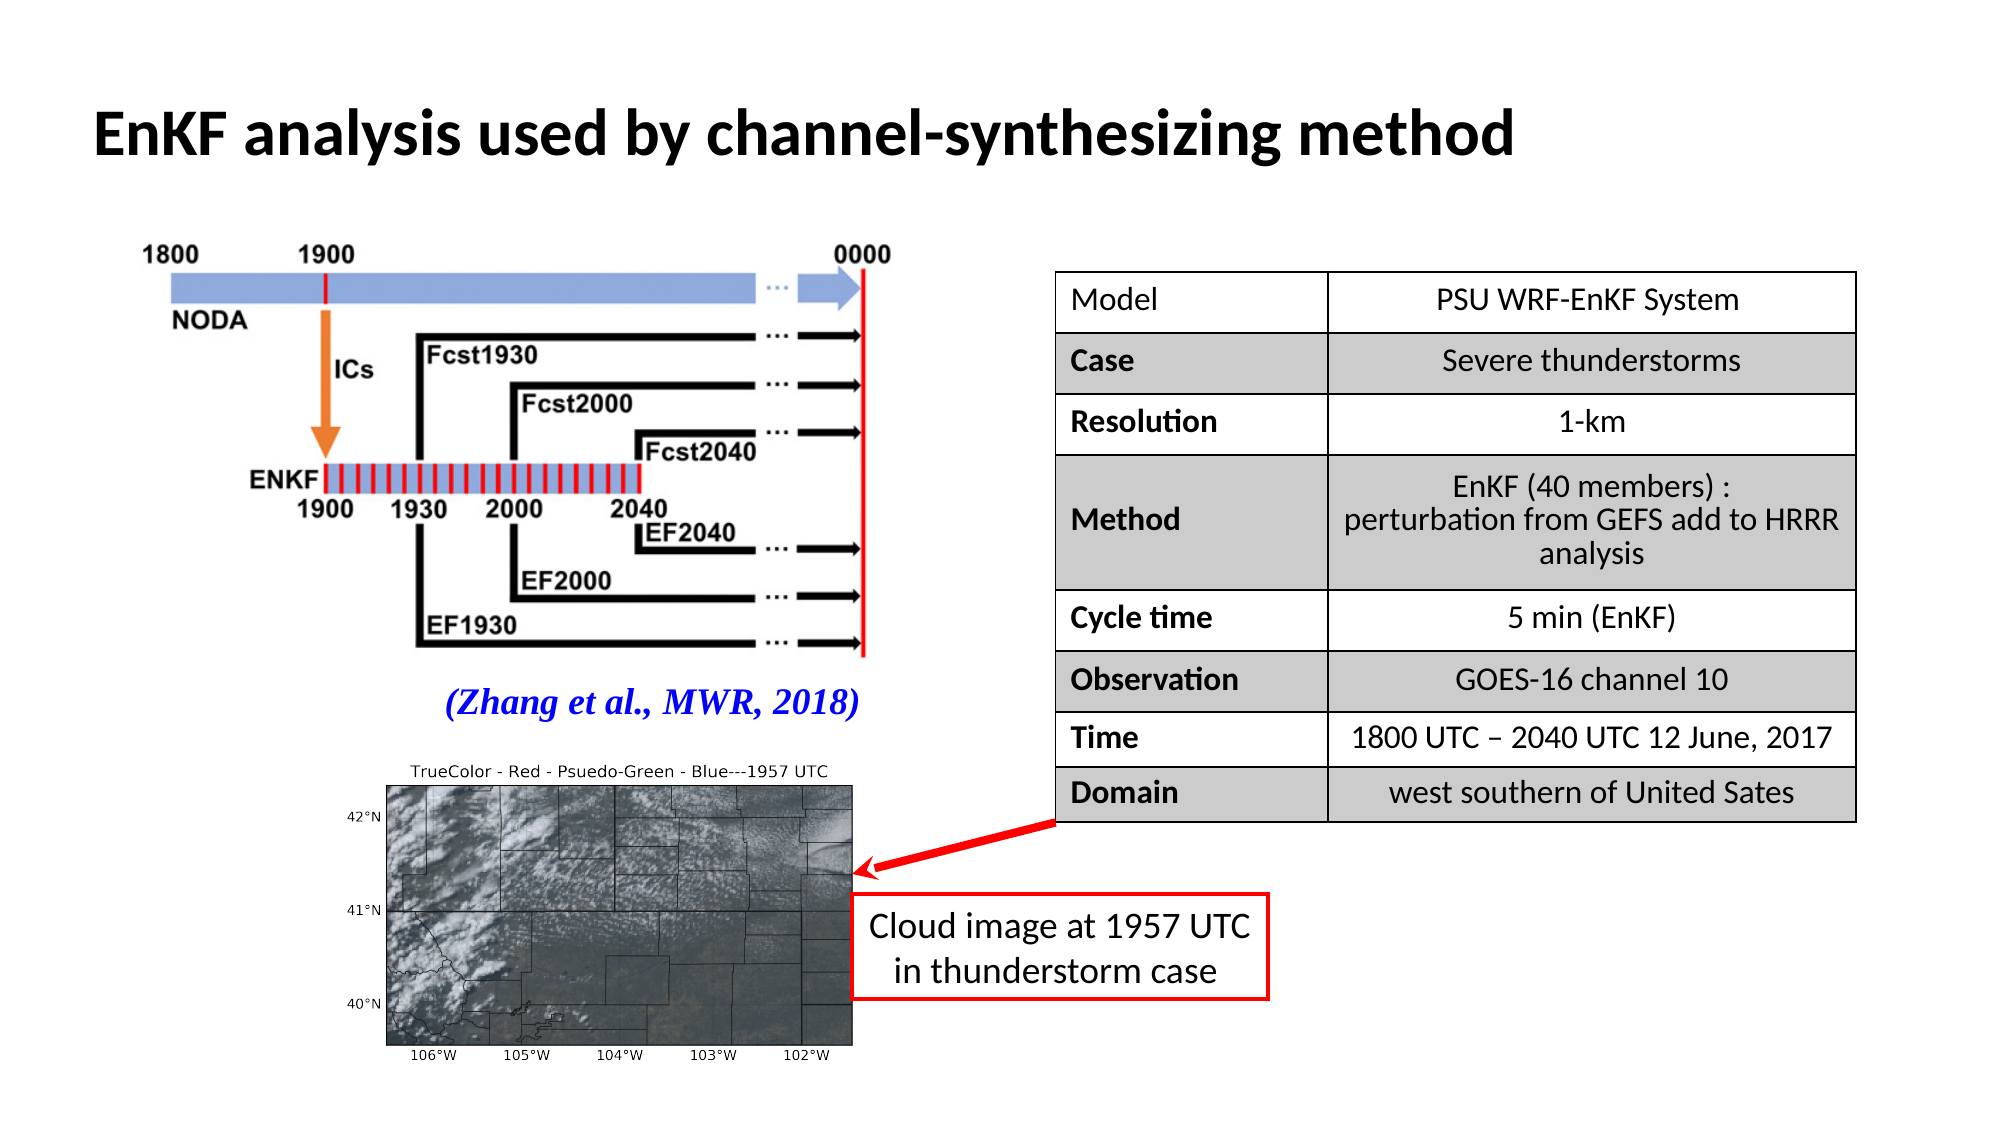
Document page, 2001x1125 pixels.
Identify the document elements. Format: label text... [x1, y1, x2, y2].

table_cell GOES-16 channel 10 [1329, 652, 1855, 711]
table_header Model [1056, 273, 1327, 332]
text_box EnKF analysis used by channel-synthesizing method [78, 81, 1698, 177]
text_box Cloud image at 1957 UTC in thunderstorm case [912, 893, 1269, 1000]
table_cell Domain [1056, 768, 1327, 821]
table_cell Severe thunderstorms [1329, 334, 1855, 393]
table_cell Case [1056, 334, 1327, 393]
table_header PSU WRF-EnKF System [1329, 273, 1855, 332]
picture [311, 662, 912, 1125]
table_cell Resolution [1056, 395, 1327, 454]
table_cell Method [1056, 456, 1327, 589]
table_cell EnKF (40 members) : perturbation from GEFS add to HRRR analysis [1329, 456, 1855, 589]
table_cell Time [1056, 713, 1327, 766]
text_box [851, 822, 1056, 874]
table_cell 1800 UTC – 2040 UTC 12 June, 2017 [1329, 713, 1855, 766]
table_cell 1-km [1329, 395, 1855, 454]
table_cell Cycle time [1056, 591, 1327, 650]
picture [141, 242, 892, 659]
table_cell 5 min (EnKF) [1329, 591, 1855, 650]
table_cell Observation [1056, 652, 1327, 711]
table_cell west southern of United Sates [1329, 768, 1855, 821]
